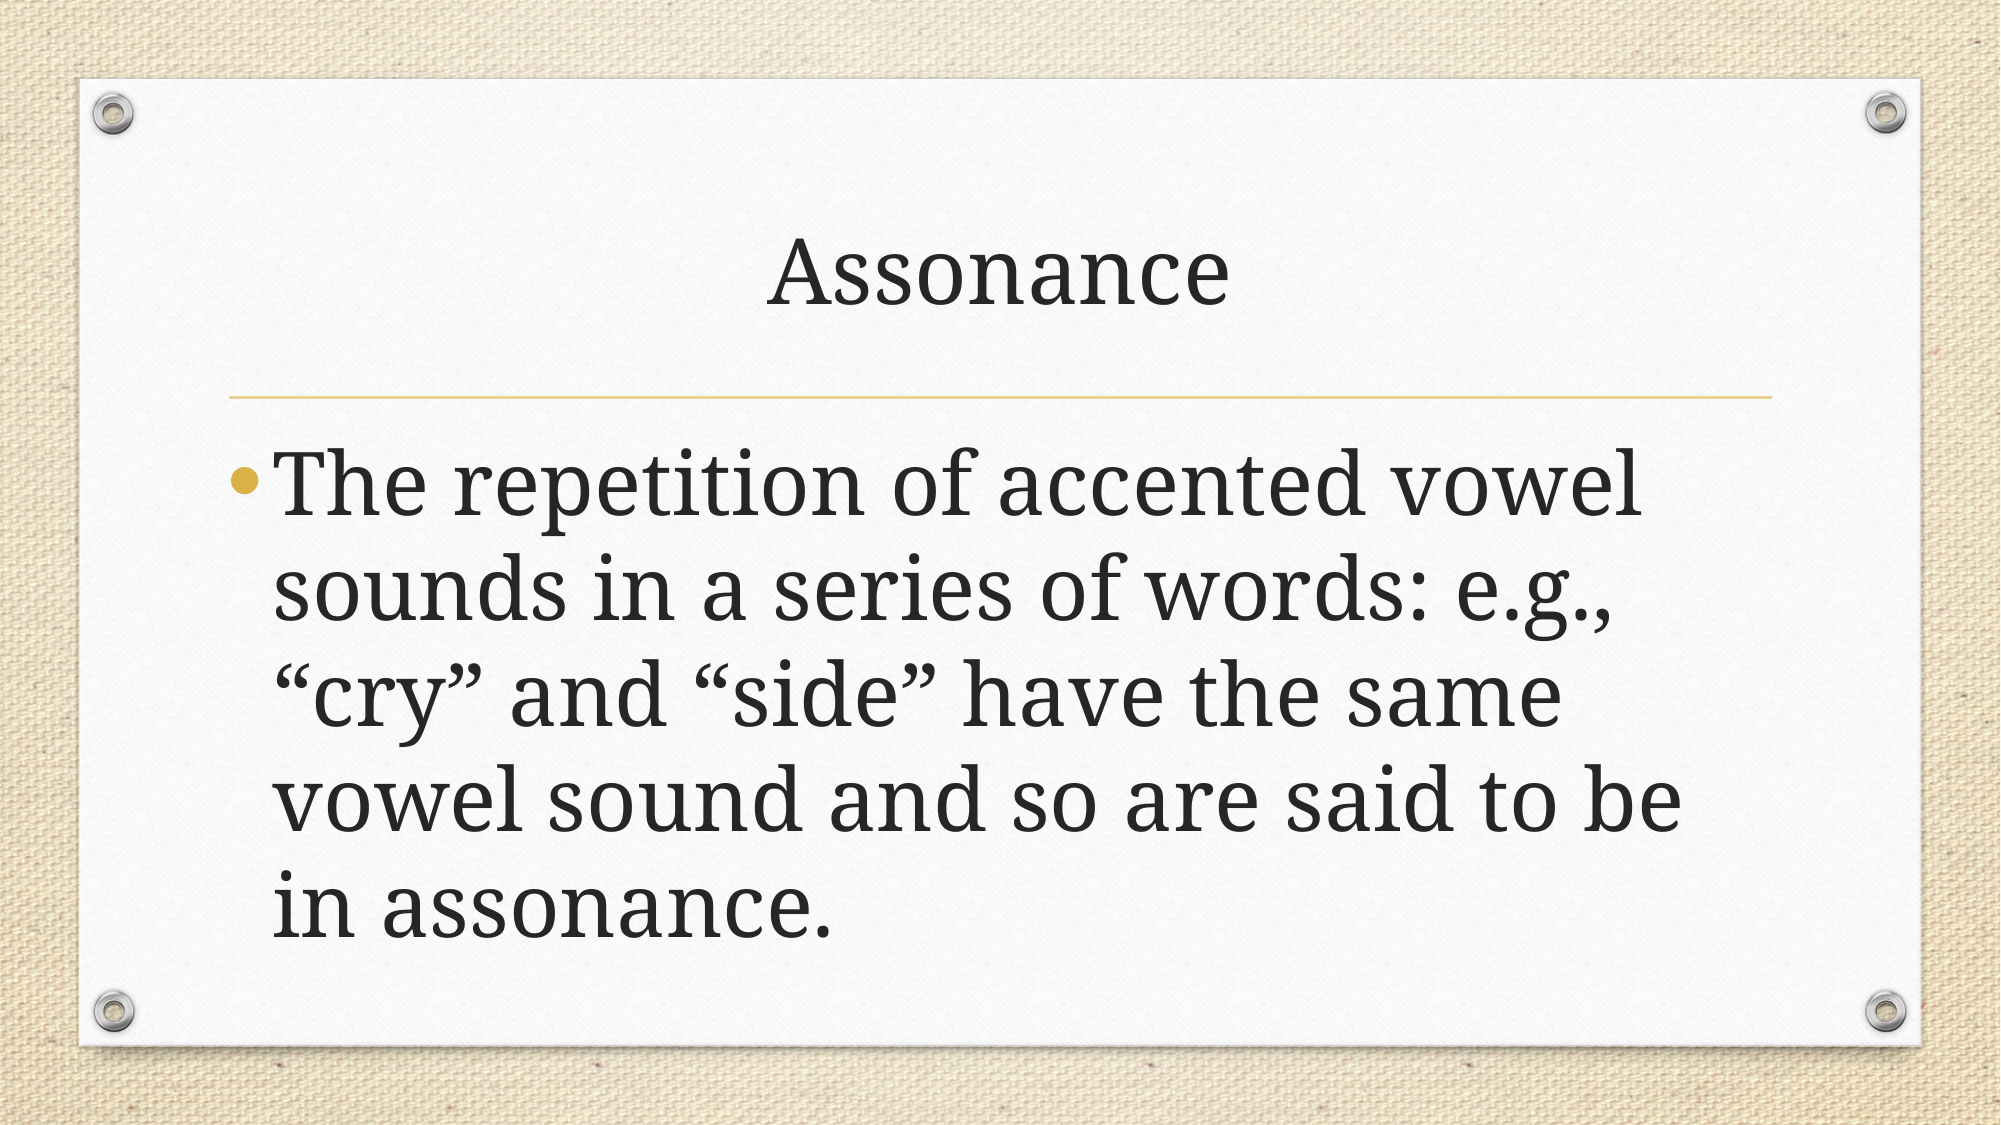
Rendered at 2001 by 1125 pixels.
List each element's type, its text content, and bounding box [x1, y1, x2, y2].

picture [0, 0, 2001, 1125]
title Assonance [212, 161, 1788, 375]
list The repetition of accented vowel sounds in a series of words: e.g., “cry” and “side” have the same vowel sound and so are said to be in assonance. [212, 419, 1788, 964]
